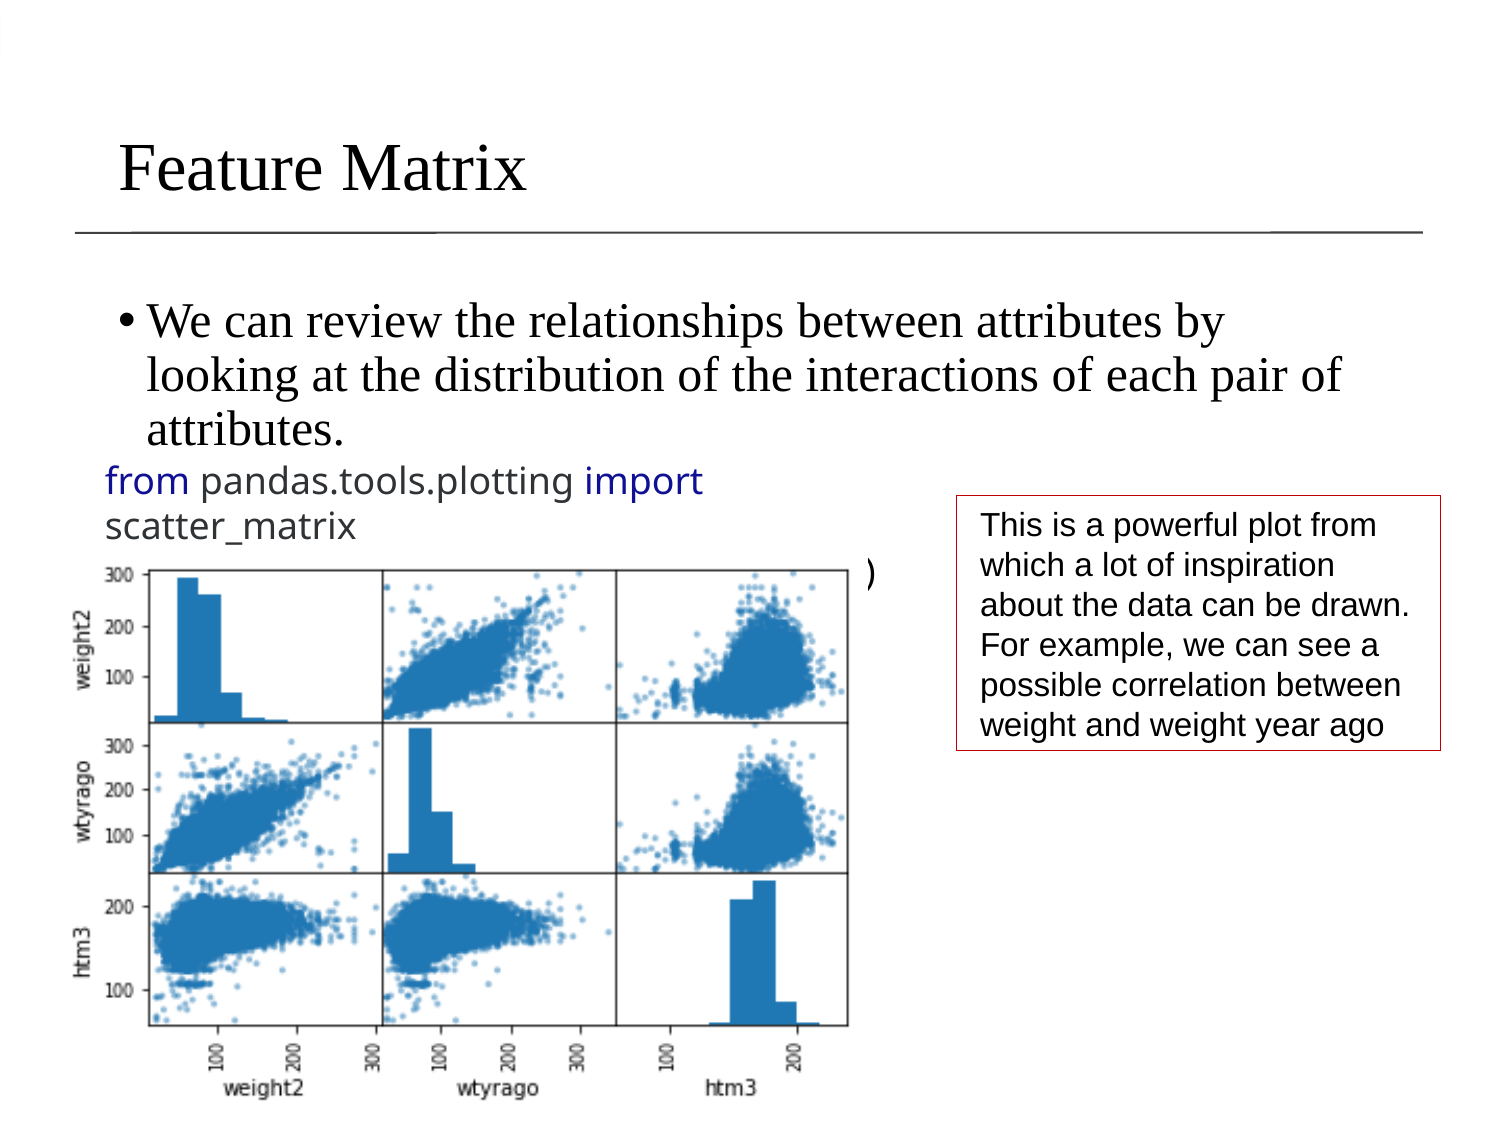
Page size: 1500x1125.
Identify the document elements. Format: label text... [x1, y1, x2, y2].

text_box This is a powerful plot from which a lot of inspiration about the data can be drawn. For example, we can see a possible correlation between weight and weight year ago [956, 495, 1441, 751]
list We can review the relationships between attributes by looking at the distribution of the interactions of each pair of attributes. [103, 287, 1397, 1001]
text_box from pandas.tools.plotting import scatter_matrix scatter_matrix(df[['weight2', 'wtyrago', 'htm3' ]]) [89, 449, 913, 600]
title Feature Matrix [103, 59, 1397, 278]
picture [59, 549, 868, 1115]
